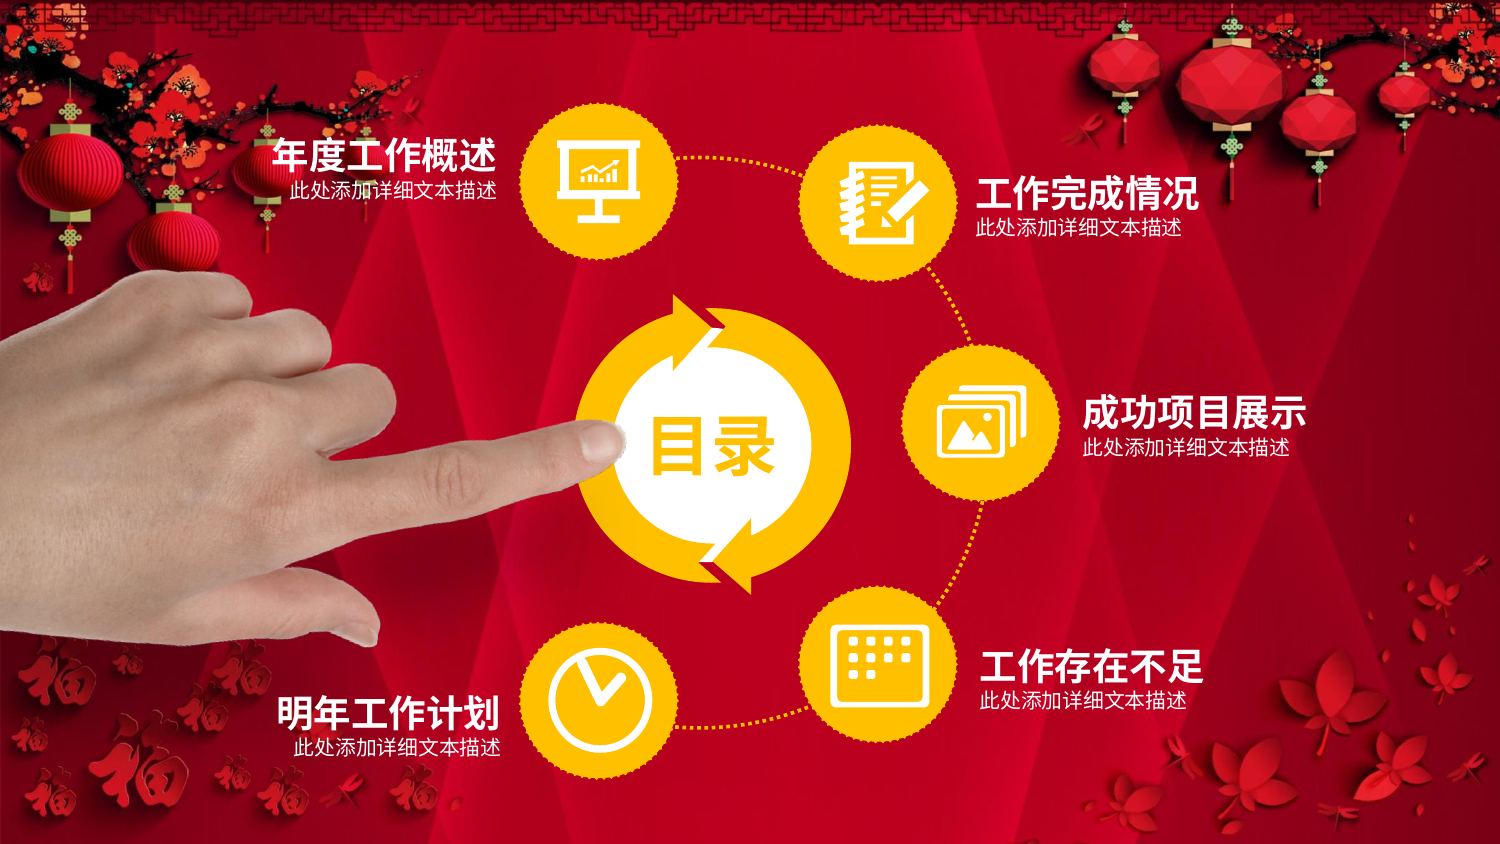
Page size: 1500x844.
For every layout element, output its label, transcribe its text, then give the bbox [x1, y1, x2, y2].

text_box 工作存在不足 此处添加详细文本描述 [979, 642, 1266, 714]
text_box [682, 157, 794, 194]
text_box [682, 669, 794, 728]
text_box 工作完成情况 此处添加详细文本描述 [975, 169, 1261, 246]
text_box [799, 125, 957, 281]
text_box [629, 293, 852, 596]
text_box [921, 510, 981, 585]
text_box 成功项目展示 此处添加详细文本描述 [1082, 389, 1369, 461]
text_box [907, 288, 971, 343]
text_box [520, 103, 678, 260]
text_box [520, 623, 678, 779]
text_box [901, 345, 1060, 501]
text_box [799, 586, 957, 742]
picture [0, 0, 1500, 844]
text_box 年度工作概述 此处添加详细文本描述 [210, 132, 497, 208]
